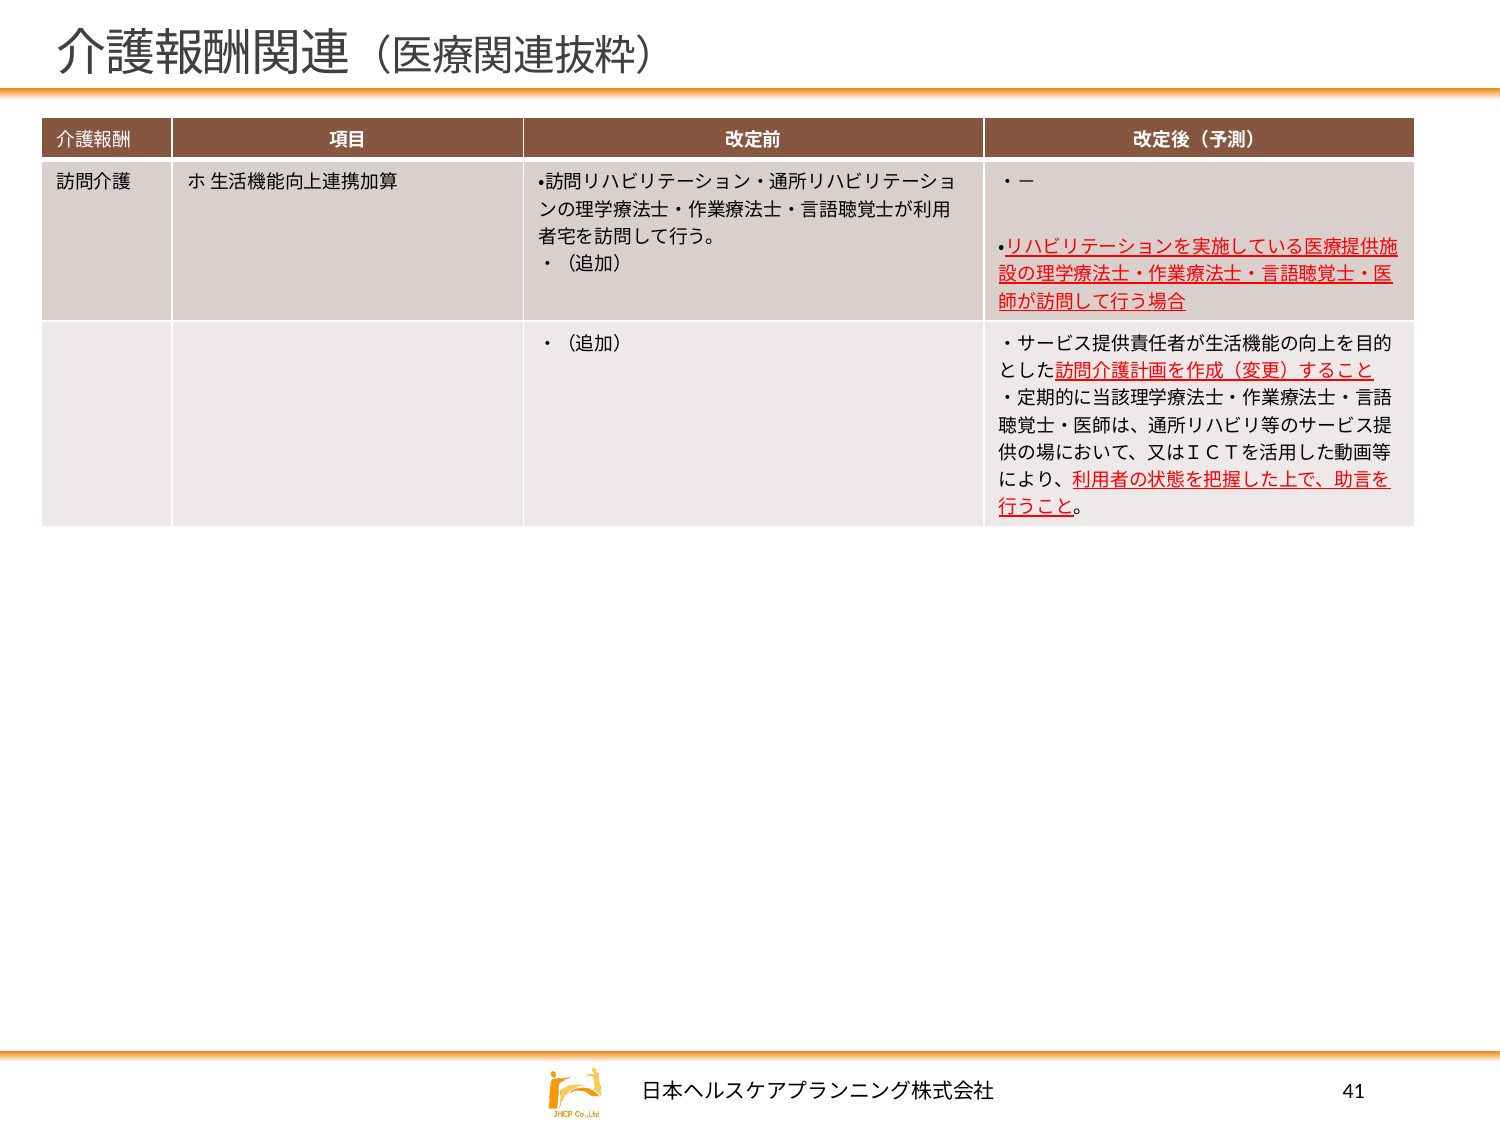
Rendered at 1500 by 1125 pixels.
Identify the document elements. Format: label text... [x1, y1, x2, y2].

title 介護報酬関連（医療関連抜粋） [41, 24, 1460, 89]
table_header 改定後（予測） [985, 118, 1414, 157]
picture [540, 1063, 610, 1120]
table_cell 訪問介護 [42, 162, 171, 320]
table_cell ・訪問リハビリテーション・通所リハビリテーションの理学療法士・作業療法士・言語聴覚士が利用者宅を訪問して行う。 ・（追加） [524, 162, 983, 320]
table_cell ホ 生活機能向上連携加算 [173, 162, 523, 320]
table_header 改定前 [524, 118, 983, 157]
slide_number 41 [1218, 1059, 1380, 1120]
table_cell [173, 322, 523, 526]
table_header 介護報酬 [42, 118, 171, 157]
table_header 項目 [173, 118, 523, 157]
table_cell [42, 322, 171, 526]
table_cell ・（追加） [524, 322, 983, 526]
table_cell ・サービス提供責任者が生活機能の向上を目的とした訪問介護計画を作成（変更）すること ・定期的に当該理学療法士・作業療法士・言語聴覚士・医師は、通所リハビリ等のサービス提供の場において、又はＩＣＴを活用した動画等により、利用者の状態を把握した上で、助言を行うこと。 [985, 322, 1414, 526]
table_cell ・－ ・リハビリテーションを実施している医療提供施設の理学療法士・作業療法士・言語聴覚士・医師が訪問して行う場合 [985, 162, 1414, 320]
